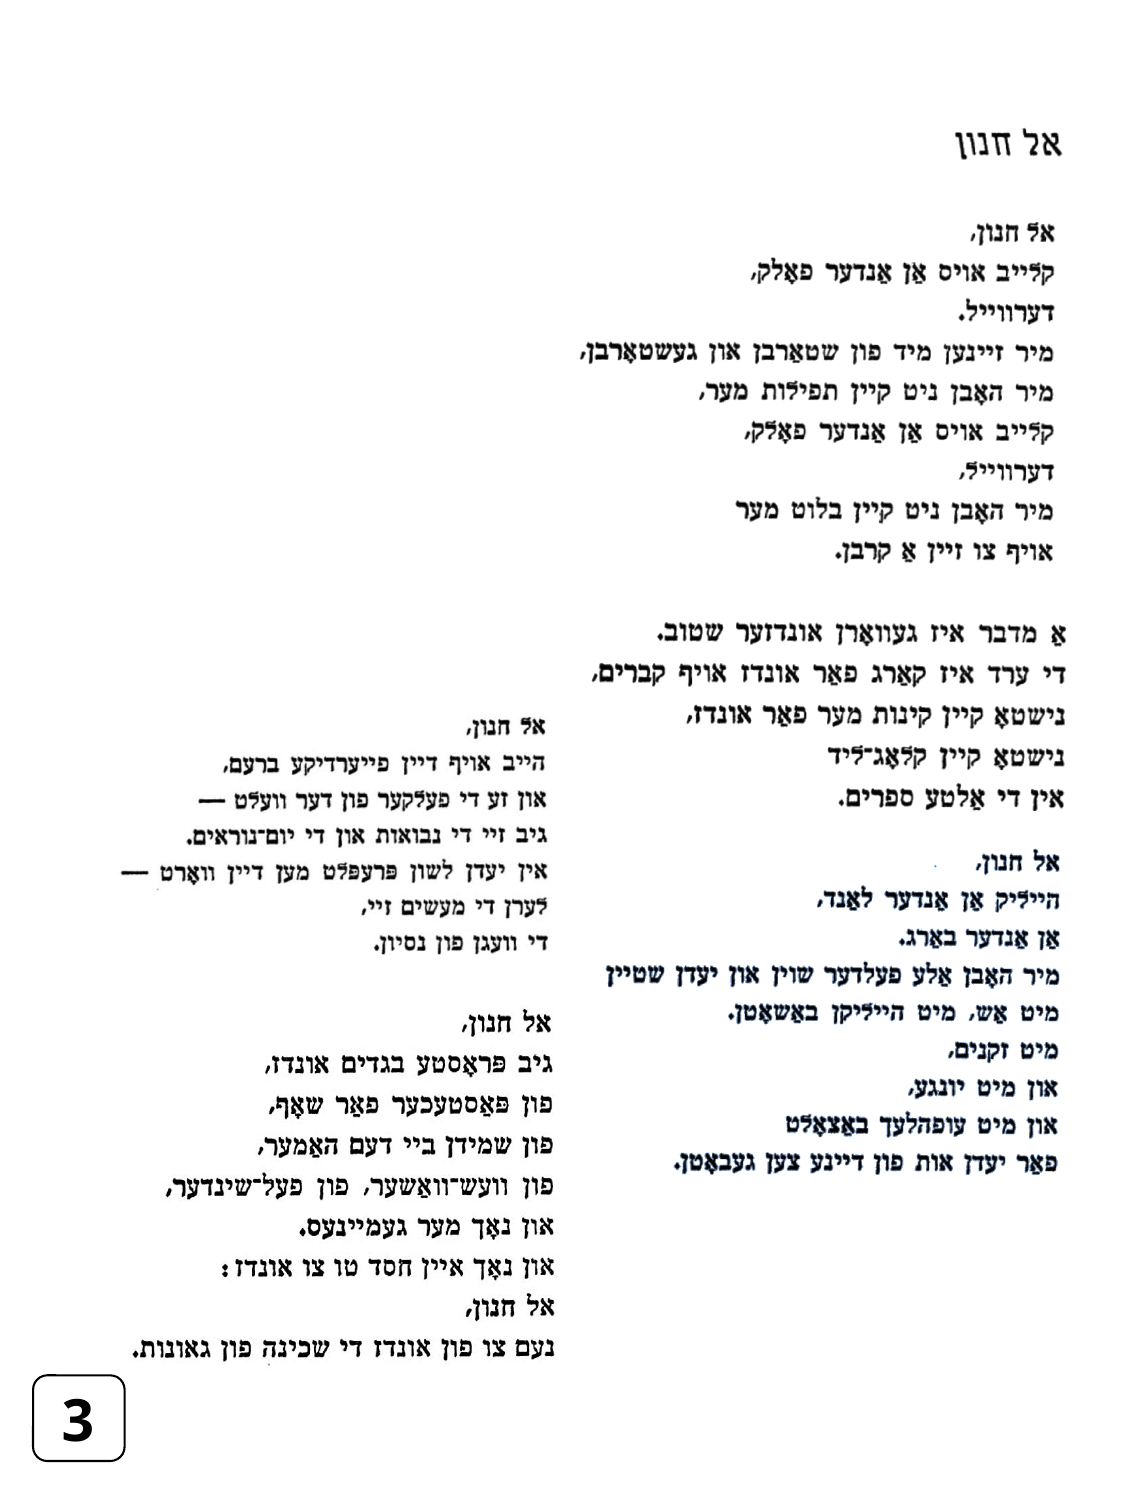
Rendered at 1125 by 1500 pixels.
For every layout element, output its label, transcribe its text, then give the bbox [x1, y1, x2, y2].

picture [577, 613, 1074, 811]
text_box 3 [31, 1374, 126, 1463]
picture [563, 123, 1076, 568]
picture [96, 1000, 573, 1383]
picture [582, 844, 1082, 1197]
picture [115, 709, 560, 968]
